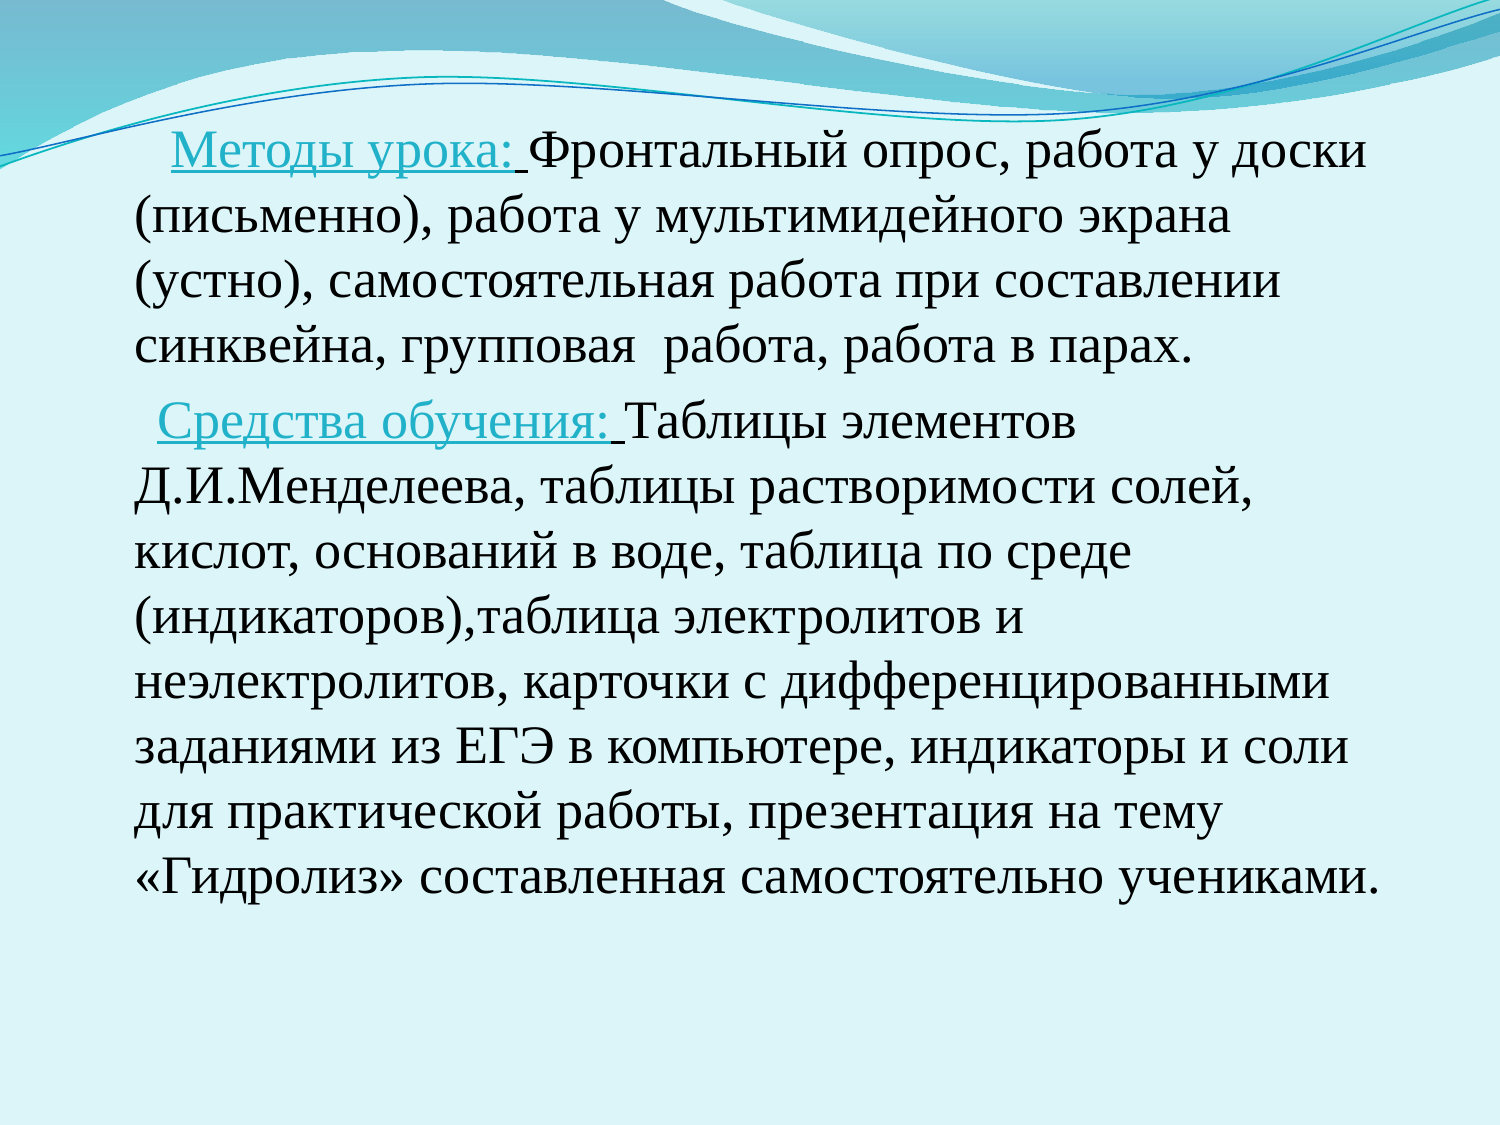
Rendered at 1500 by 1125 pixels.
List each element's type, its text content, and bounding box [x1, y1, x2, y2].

list Методы урока: Фронтальный опрос, работа у доски (письменно), работа у мультимидейного экрана (устно), самостоятельная работа при составлении синквейна, групповая работа, работа в парах. Средства обучения: Таблицы элементов Д.И.Менделеева, таблицы растворимости солей, кислот, оснований в воде, таблица по среде (индикаторов),таблица электролитов и неэлектролитов, карточки с дифференцированными заданиями из ЕГЭ в компьютере, индикаторы и соли для практической работы, презентация на тему «Гидролиз» составленная самостоятельно учениками. [75, 105, 1425, 1125]
